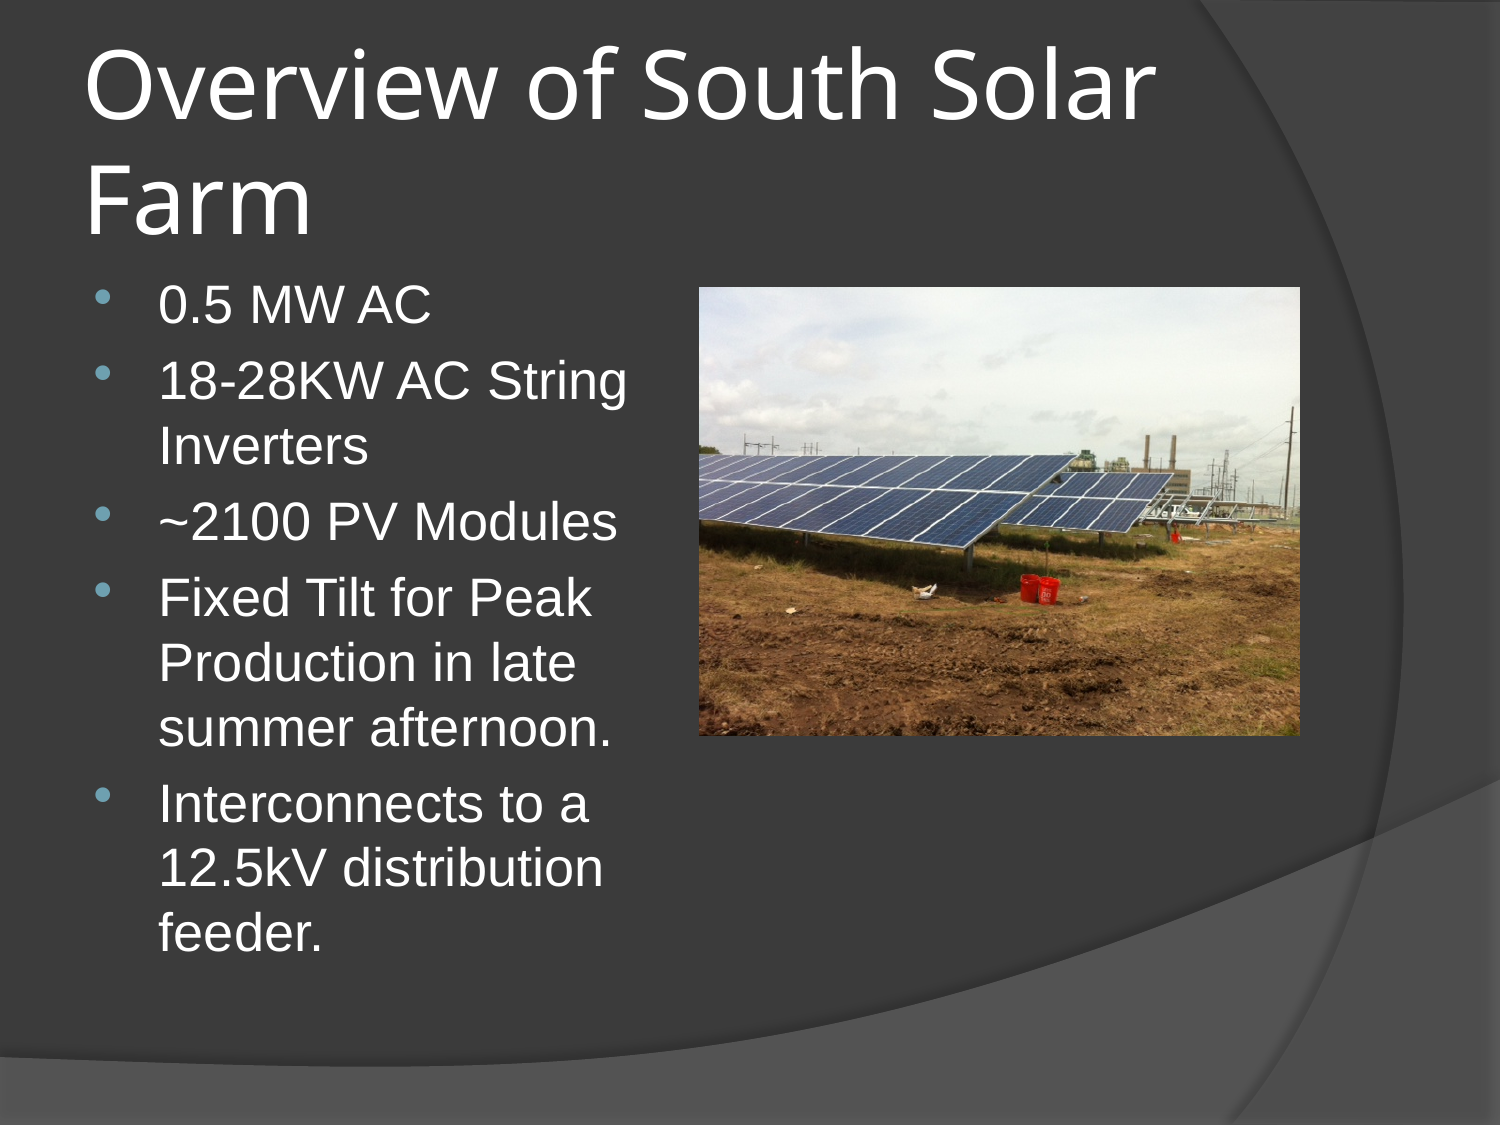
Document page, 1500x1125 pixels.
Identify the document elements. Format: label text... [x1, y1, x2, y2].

title Overview of South Solar Farm [75, 45, 1300, 233]
list 0.5 MW AC 18-28KW AC String Inverters ~2100 PV Modules Fixed Tilt for Peak Production in late summer afternoon. Interconnects to a 12.5kV distribution feeder. [75, 262, 675, 1005]
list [699, 287, 1301, 736]
